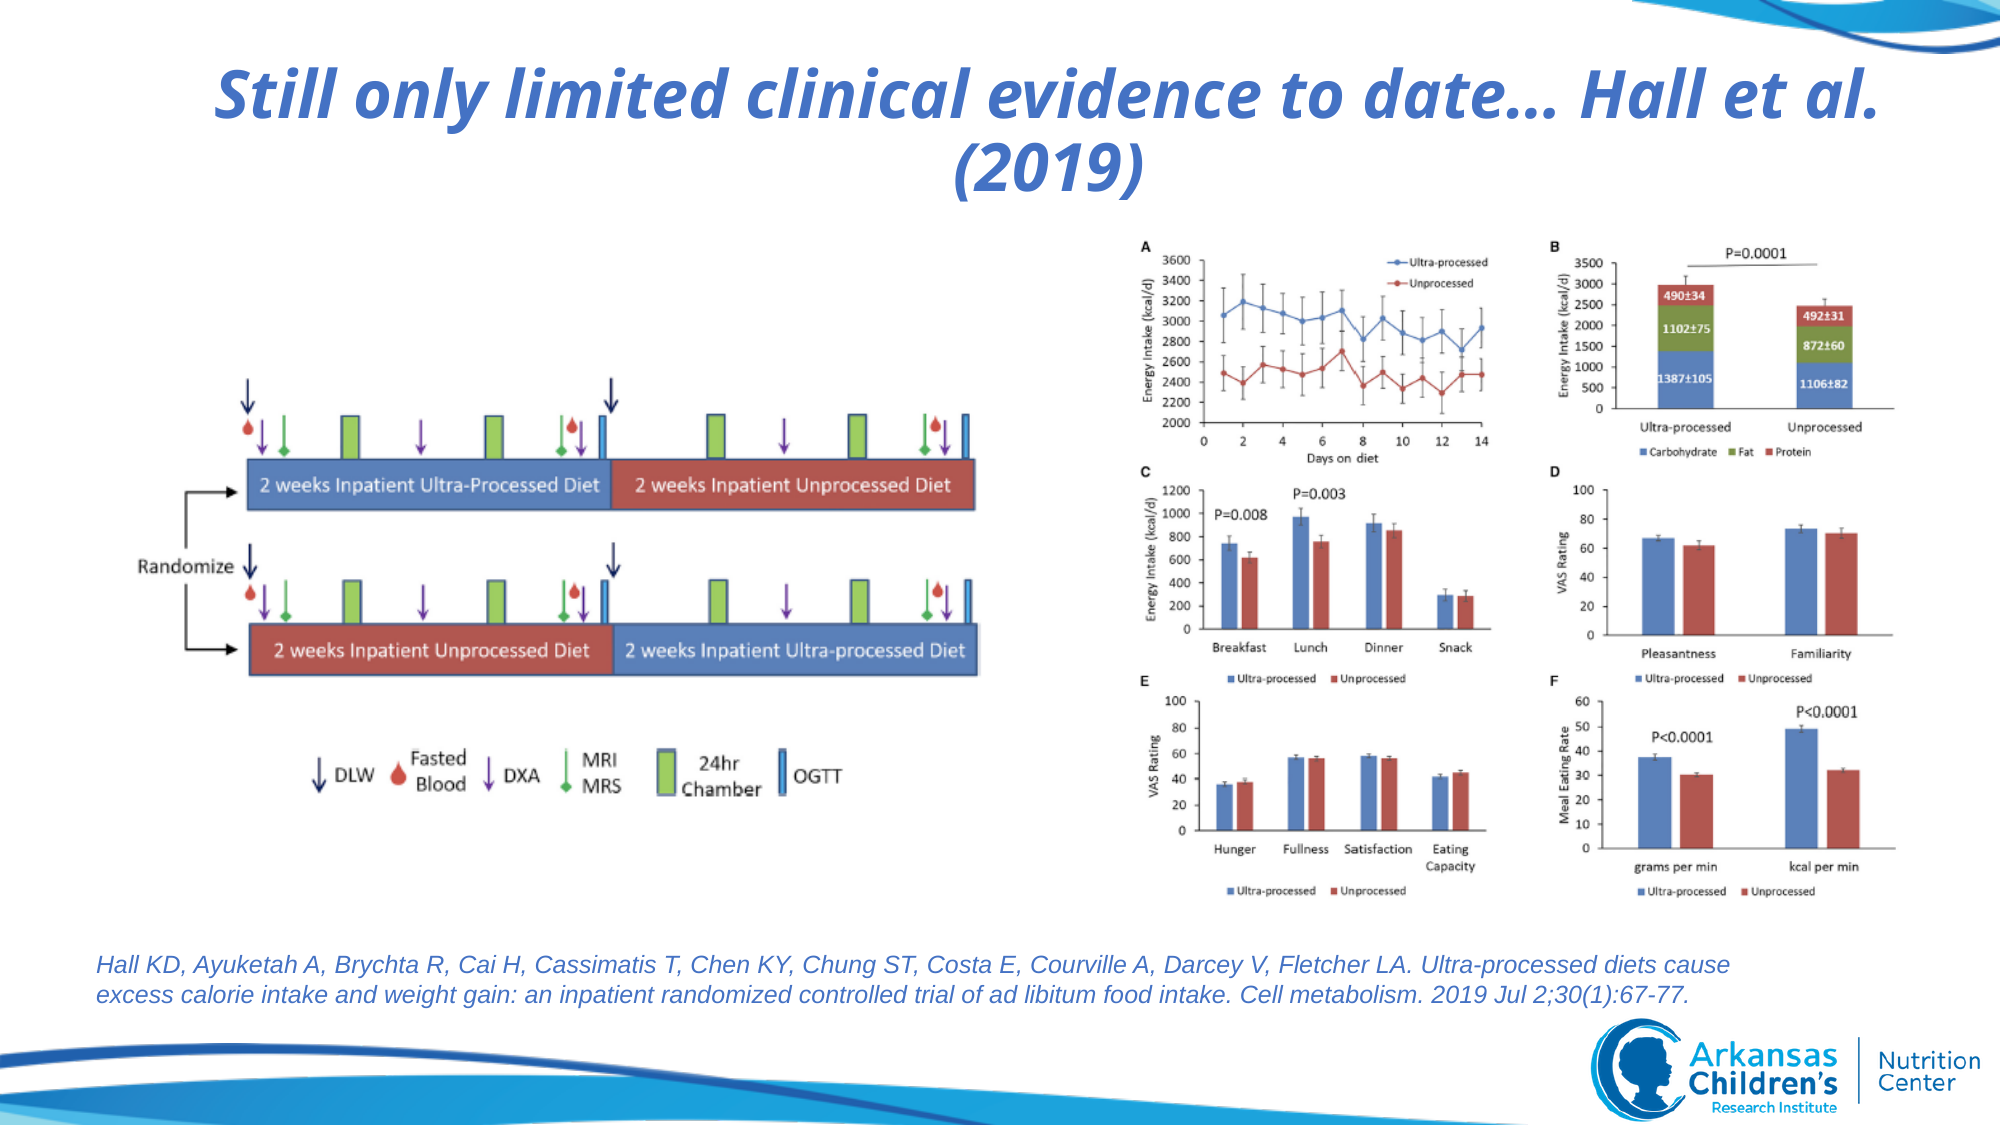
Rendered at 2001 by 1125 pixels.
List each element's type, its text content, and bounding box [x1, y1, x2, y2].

picture [1632, 0, 2000, 54]
title Still only limited clinical evidence to date… Hall et al. (2019) [137, 24, 1962, 243]
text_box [0, 1013, 1987, 1125]
picture [21, 200, 1929, 910]
text_box Hall KD, Ayuketah A, Brychta R, Cai H, Cassimatis T, Chen KY, Chung ST, Costa E, Courville A, Darcey V, Fletcher LA. Ultra-processed diets cause excess calorie intake and weight gain: an inpatient randomized controlled trial of ad libitum food intake. Cell metabolism. 2019 Jul 2;30(1):67-77. [81, 940, 1807, 1013]
